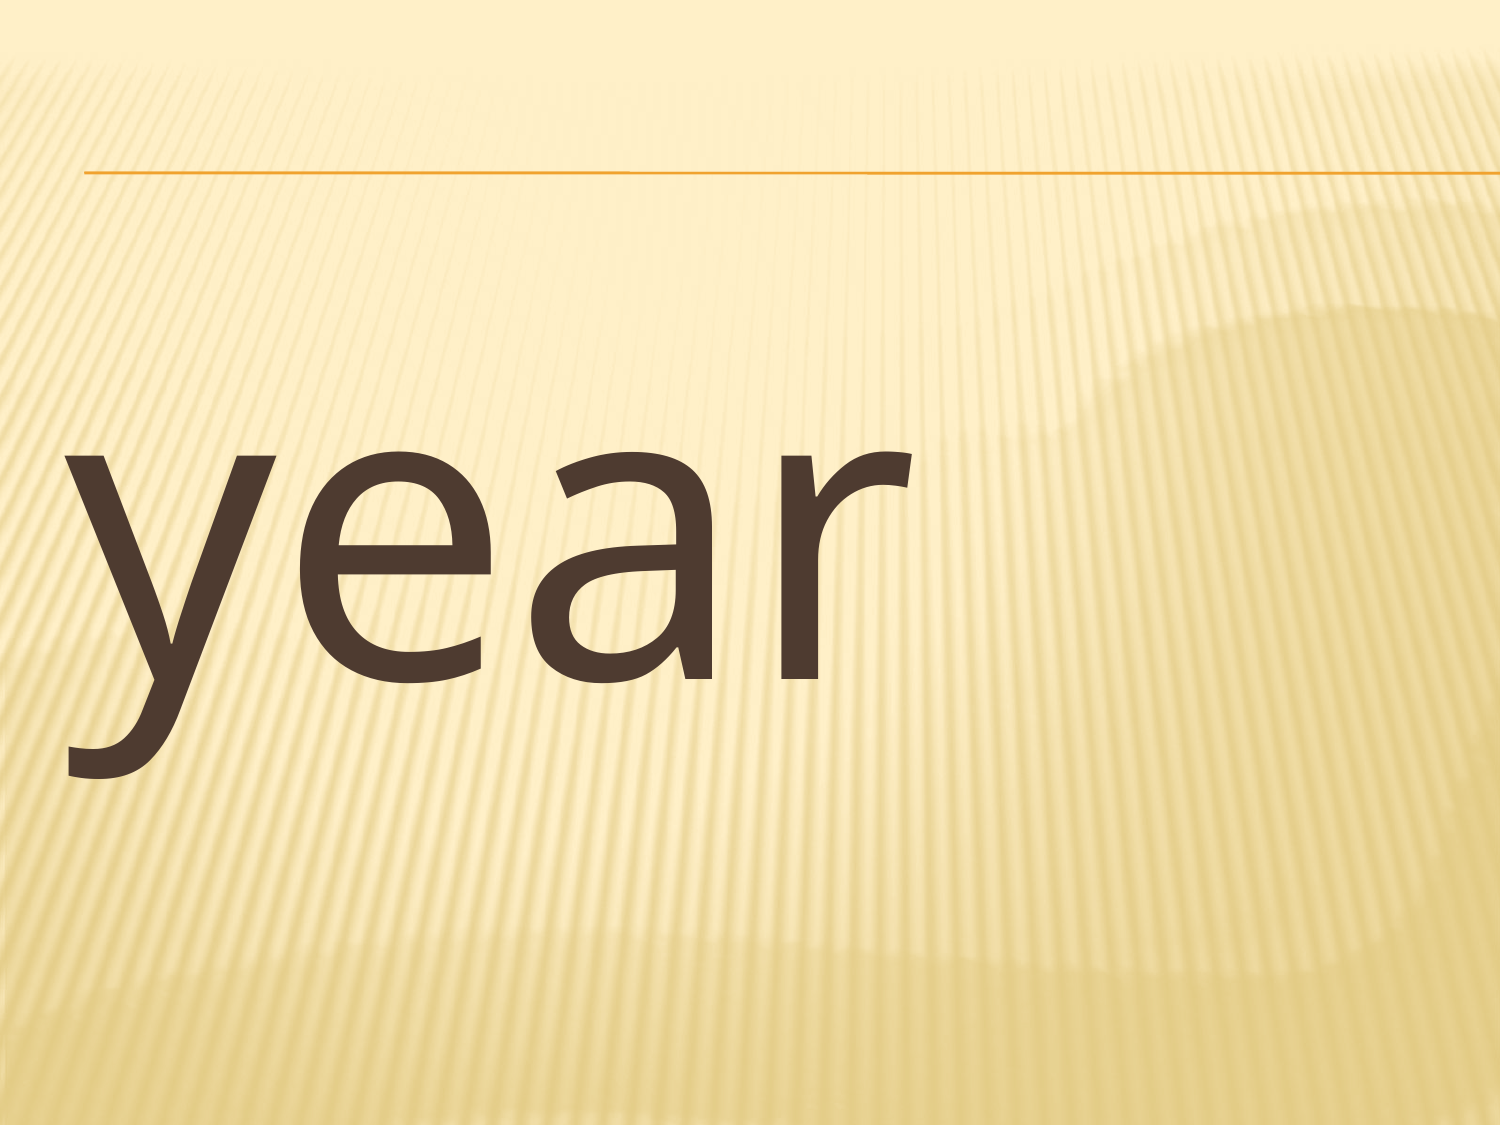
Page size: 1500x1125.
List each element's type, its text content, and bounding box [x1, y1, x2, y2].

list year [50, 254, 1475, 998]
